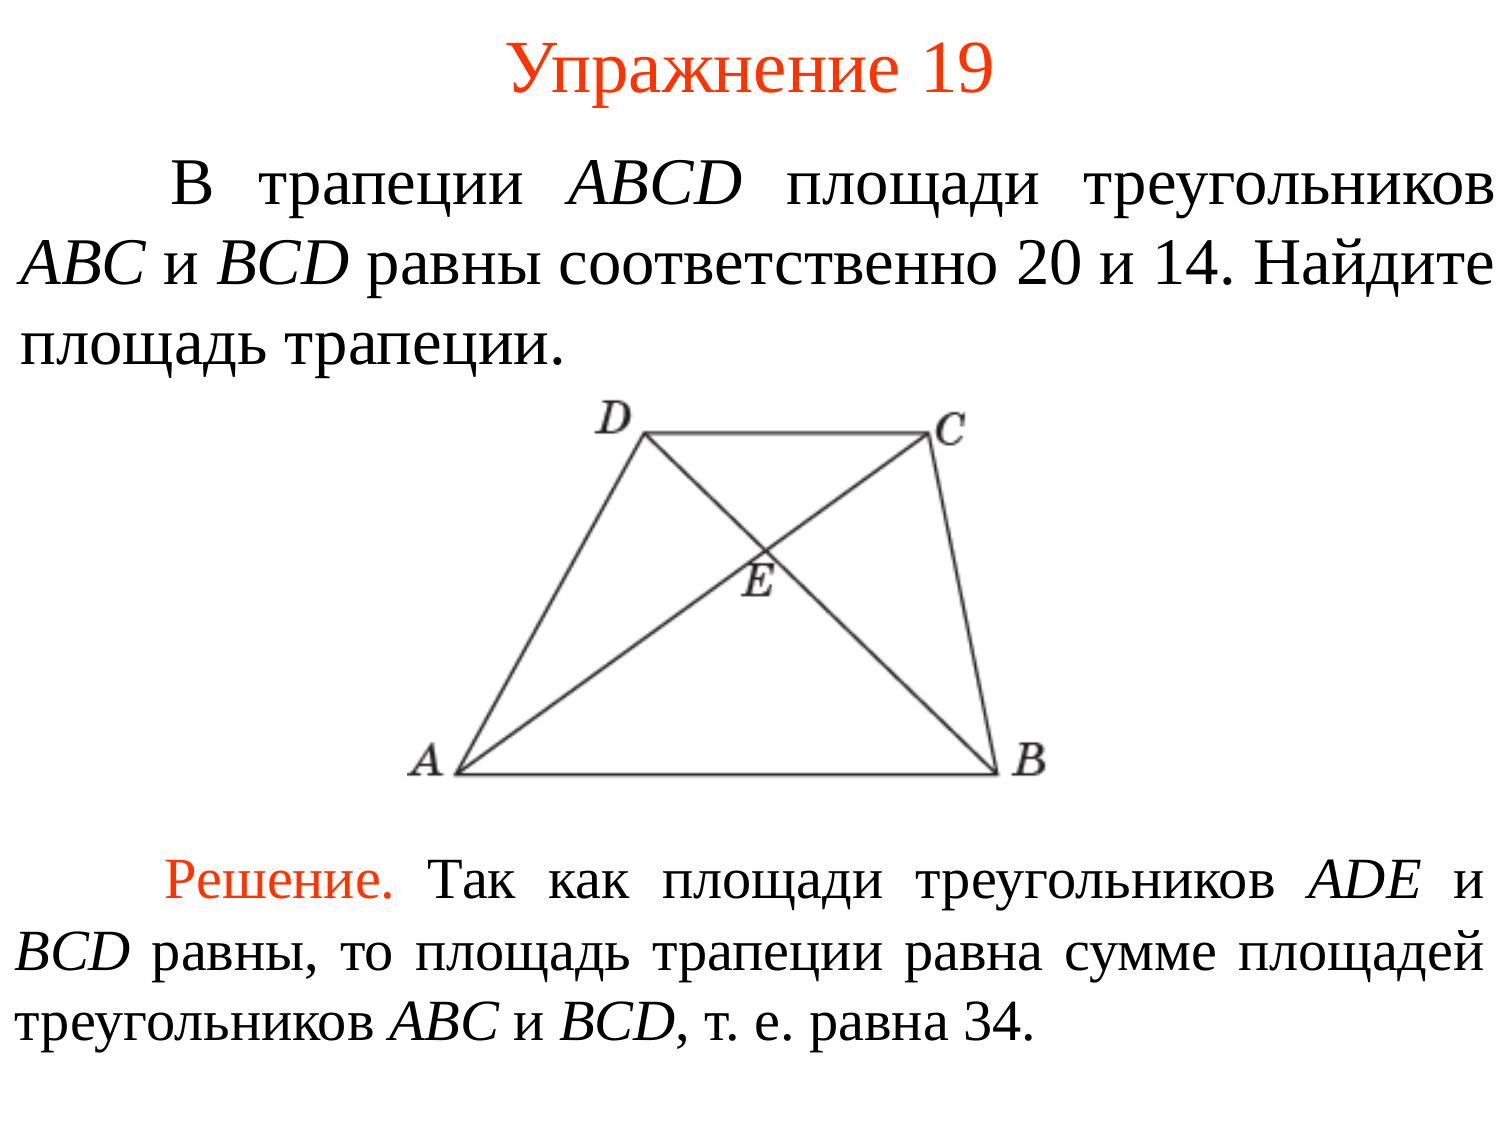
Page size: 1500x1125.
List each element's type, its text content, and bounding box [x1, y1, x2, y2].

title Упражнение 19 [112, 24, 1388, 100]
text_box Решение. Так как площади треугольников ADE и BCD равны, то площадь трапеции равна сумме площадей треугольников ABC и BCD, т. е. равна 34. [0, 824, 1500, 1060]
text_box В трапеции ABCD площади треугольников ABC и BCD равны соответственно 20 и 14. Найдите площадь трапеции. [5, 130, 1500, 386]
picture [407, 394, 1048, 788]
